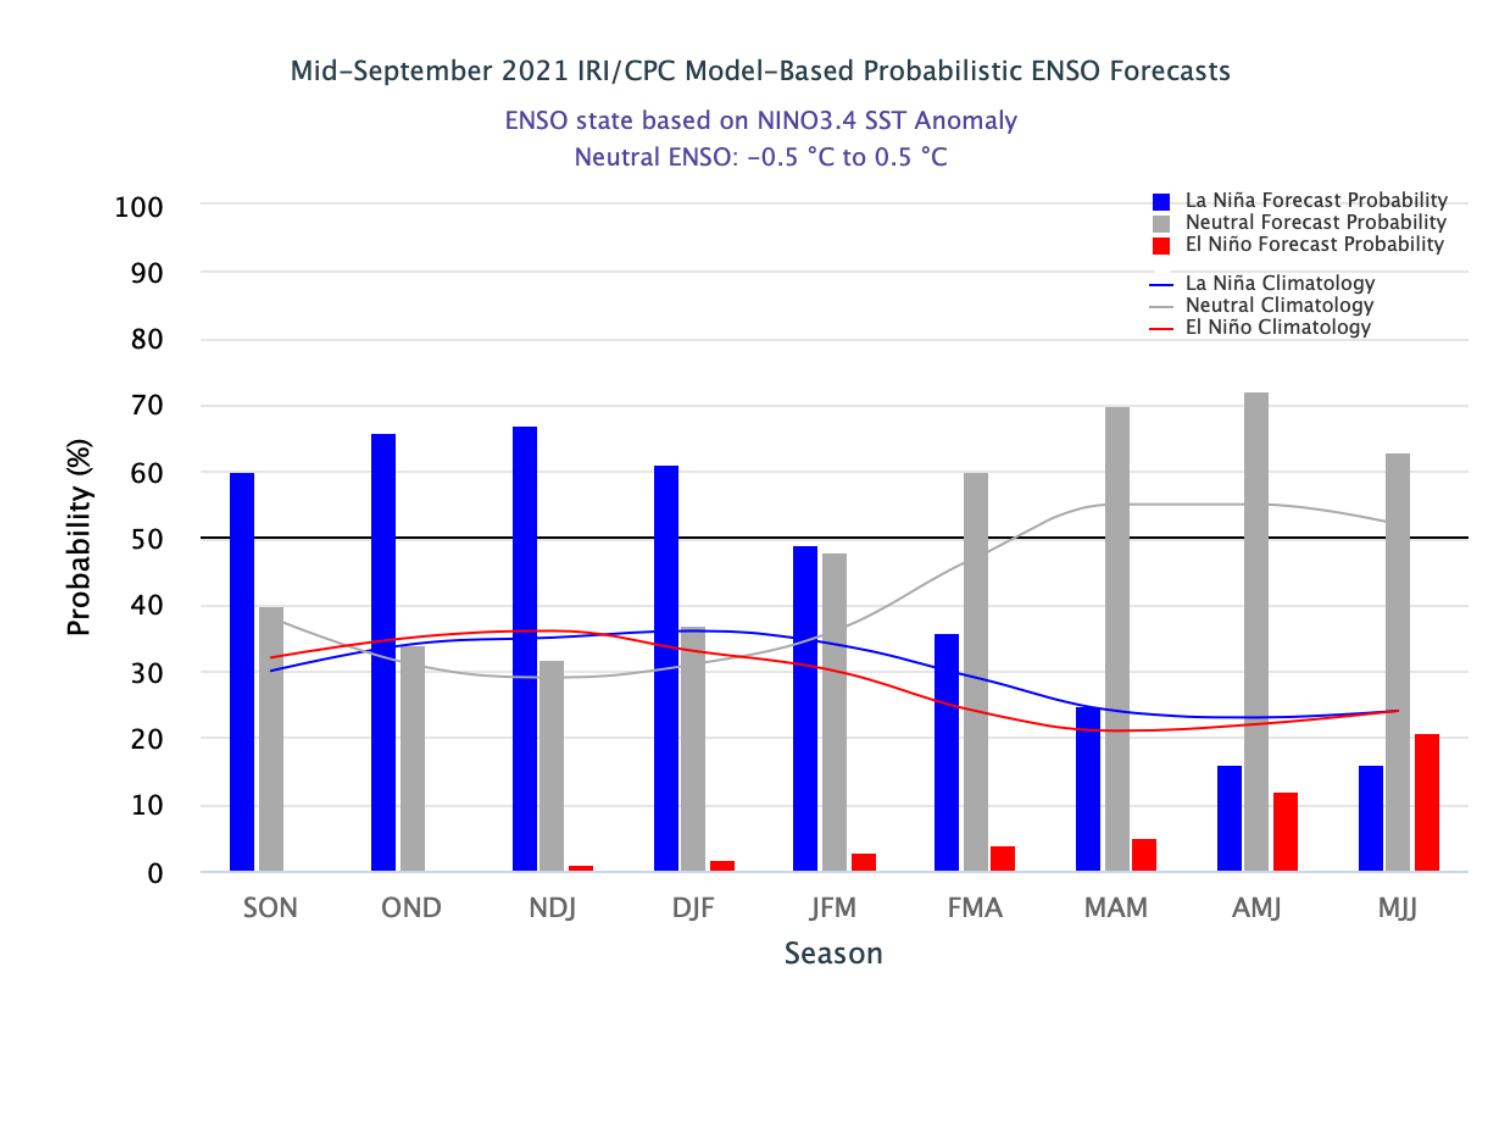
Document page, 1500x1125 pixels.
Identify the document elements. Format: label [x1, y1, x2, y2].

picture [29, 29, 1493, 1006]
